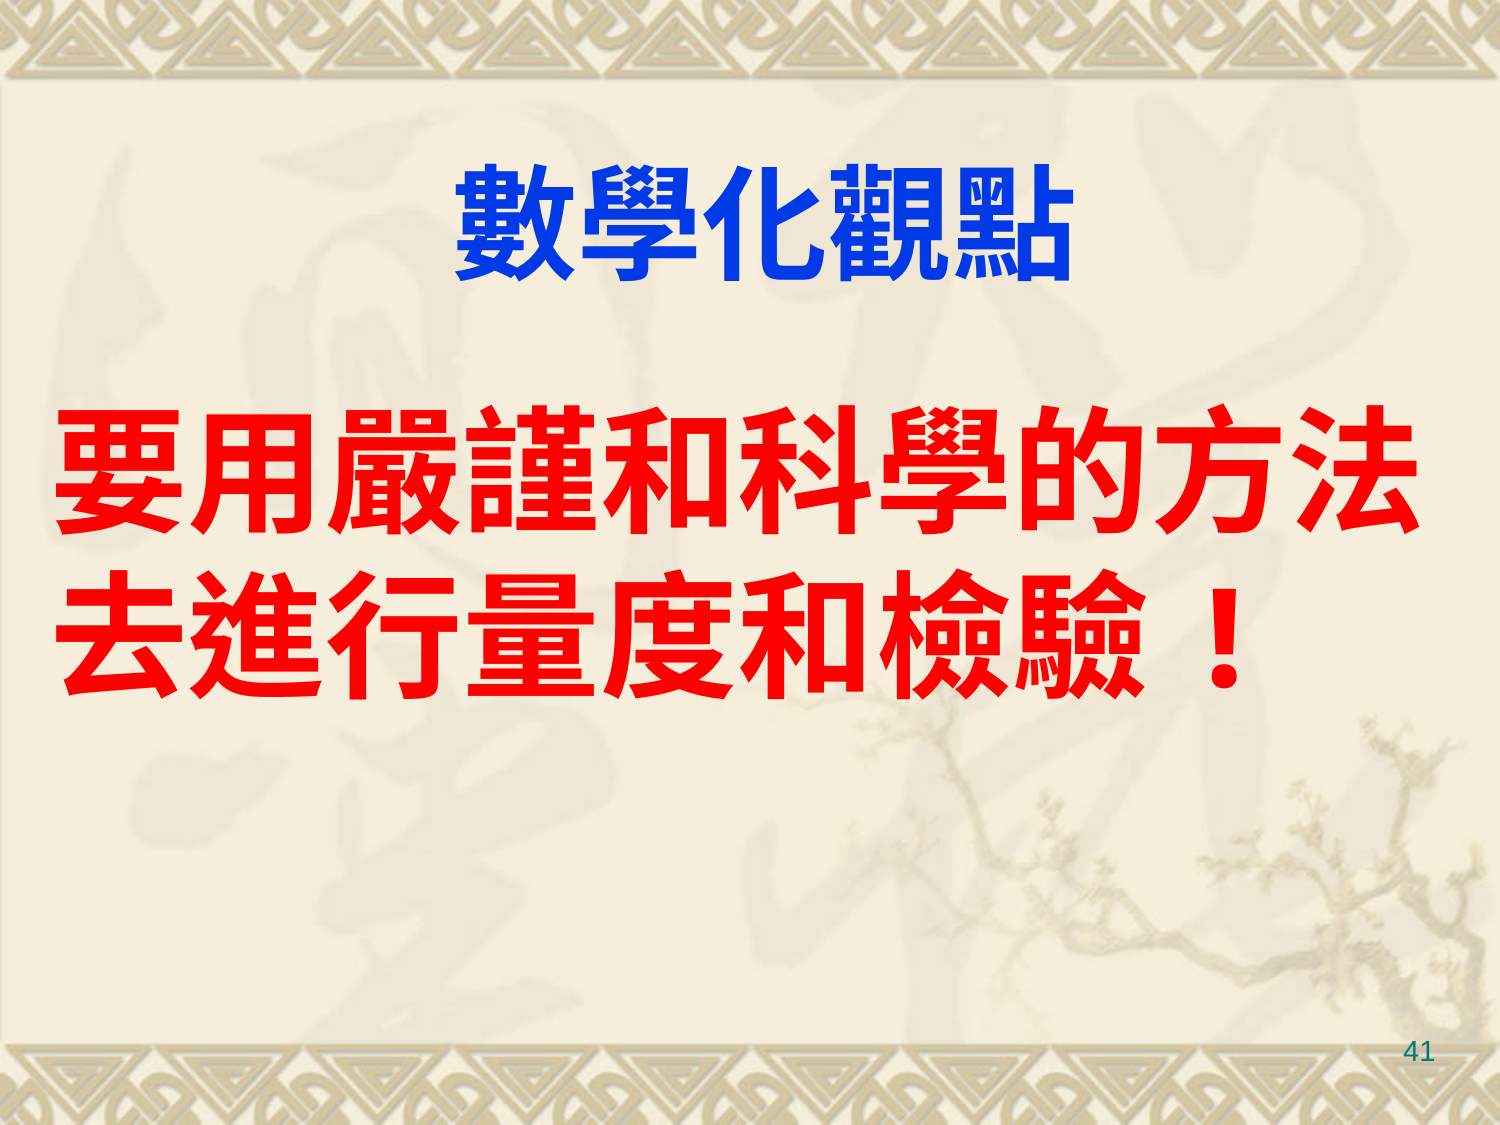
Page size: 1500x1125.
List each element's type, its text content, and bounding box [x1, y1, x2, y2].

slide_number 41 [1074, 1024, 1451, 1103]
text_box 數學化觀點 [437, 137, 1238, 303]
picture [0, 0, 1500, 1125]
title 要用嚴謹和科學的方法去進行量度和檢驗! [35, 425, 1478, 675]
